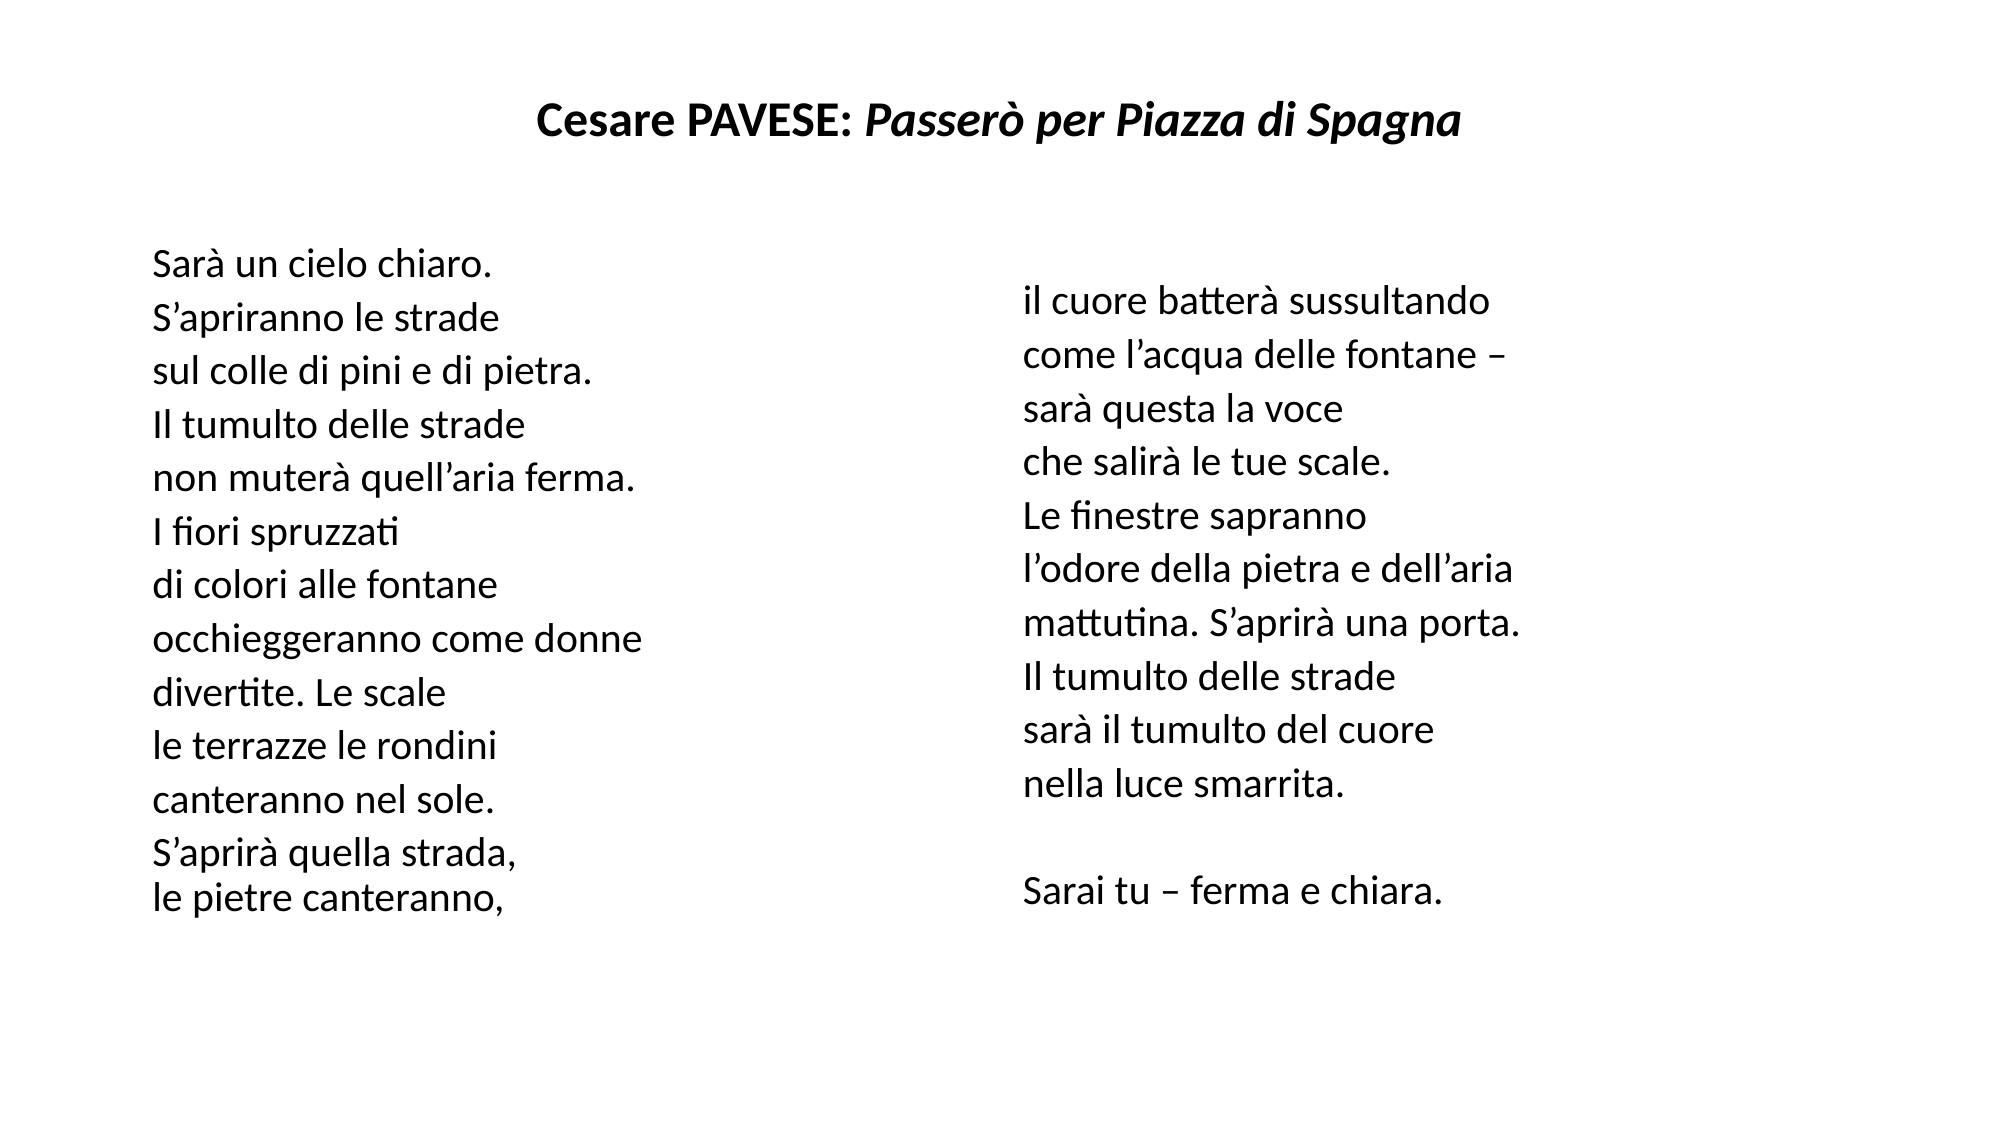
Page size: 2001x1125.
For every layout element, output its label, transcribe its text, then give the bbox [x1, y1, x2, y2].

title Cesare PAVESE: Passerò per Piazza di Spagna [137, 59, 1863, 180]
list Sarà un cielo chiaro. S’apriranno le strade sul colle di pini e di pietra. Il tumulto delle strade non muterà quell’aria ferma. I fiori spruzzati di colori alle fontane occhieggeranno come donne divertite. Le scale le terrazze le rondini canteranno nel sole. S’aprirà quella strada, le pietre canteranno, [137, 179, 993, 1083]
list il cuore batterà sussultando come l’acqua delle fontane – sarà questa la voce che salirà le tue scale. Le finestre sapranno l’odore della pietra e dell’aria mattutina. S’aprirà una porta. Il tumulto delle strade sarà il tumulto del cuore nella luce smarrita. Sarai tu – ferma e chiara. [1007, 217, 1863, 1083]
